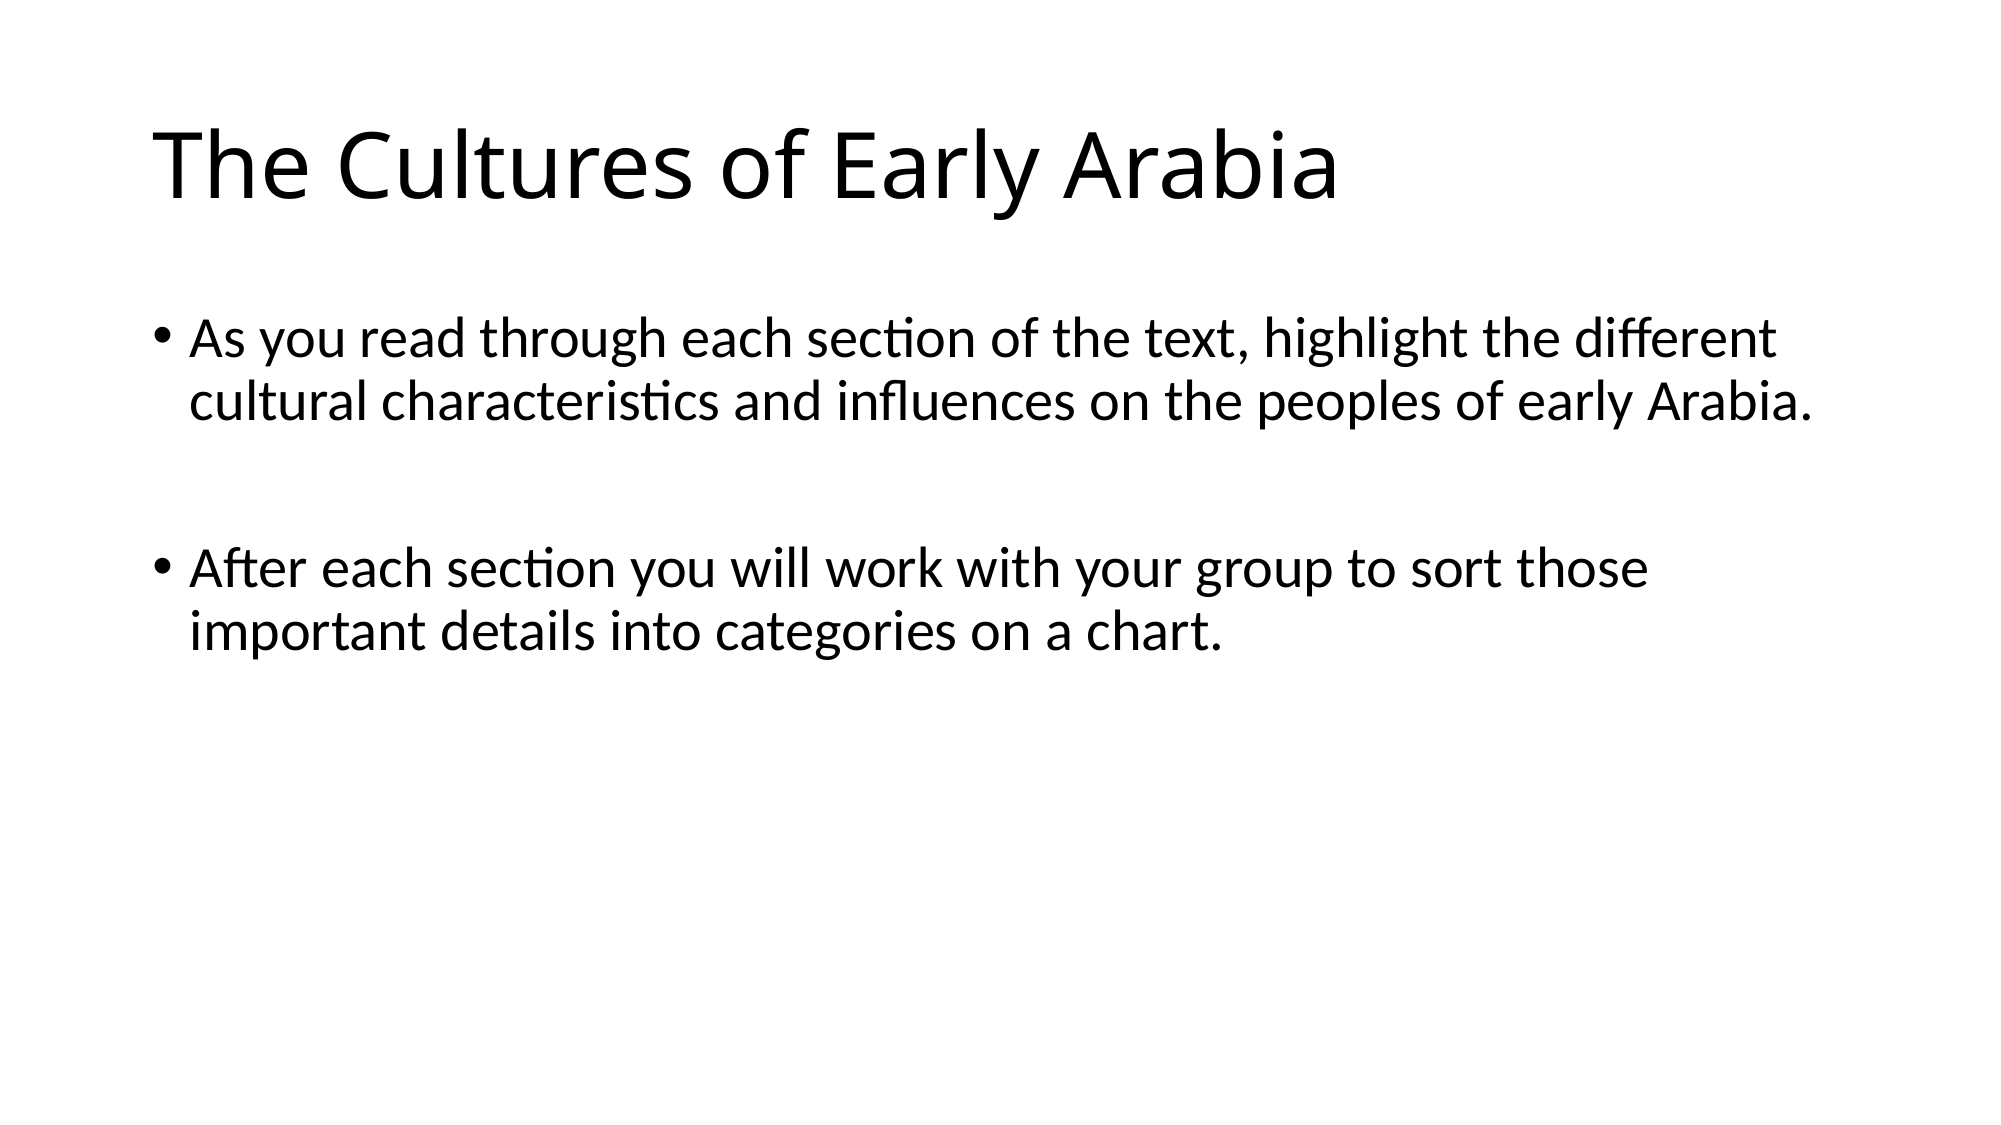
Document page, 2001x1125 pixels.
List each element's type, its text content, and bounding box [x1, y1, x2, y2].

title The Cultures of Early Arabia [137, 59, 1863, 278]
list As you read through each section of the text, highlight the different cultural characteristics and influences on the peoples of early Arabia. After each section you will work with your group to sort those important details into categories on a chart. [137, 299, 1863, 1014]
